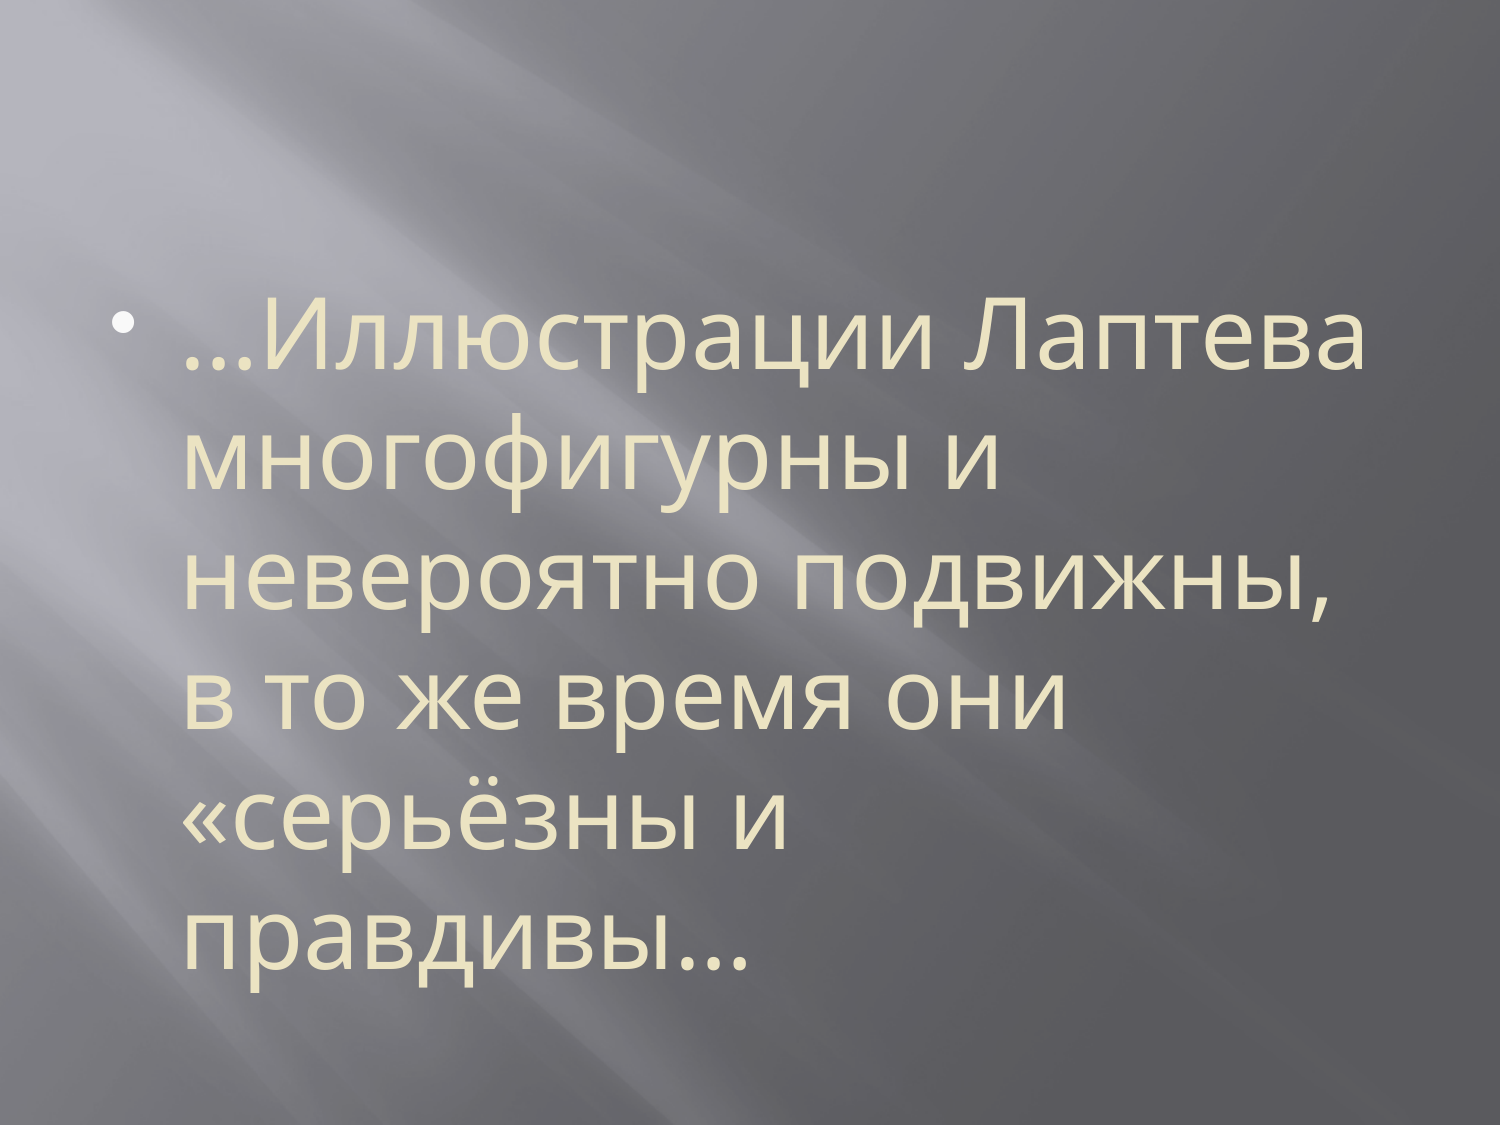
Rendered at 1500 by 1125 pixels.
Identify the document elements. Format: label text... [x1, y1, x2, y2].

list …Иллюстрации Лаптева многофигурны и невероятно подвижны, в то же время они «серьёзны и правдивы… [75, 262, 1425, 1035]
